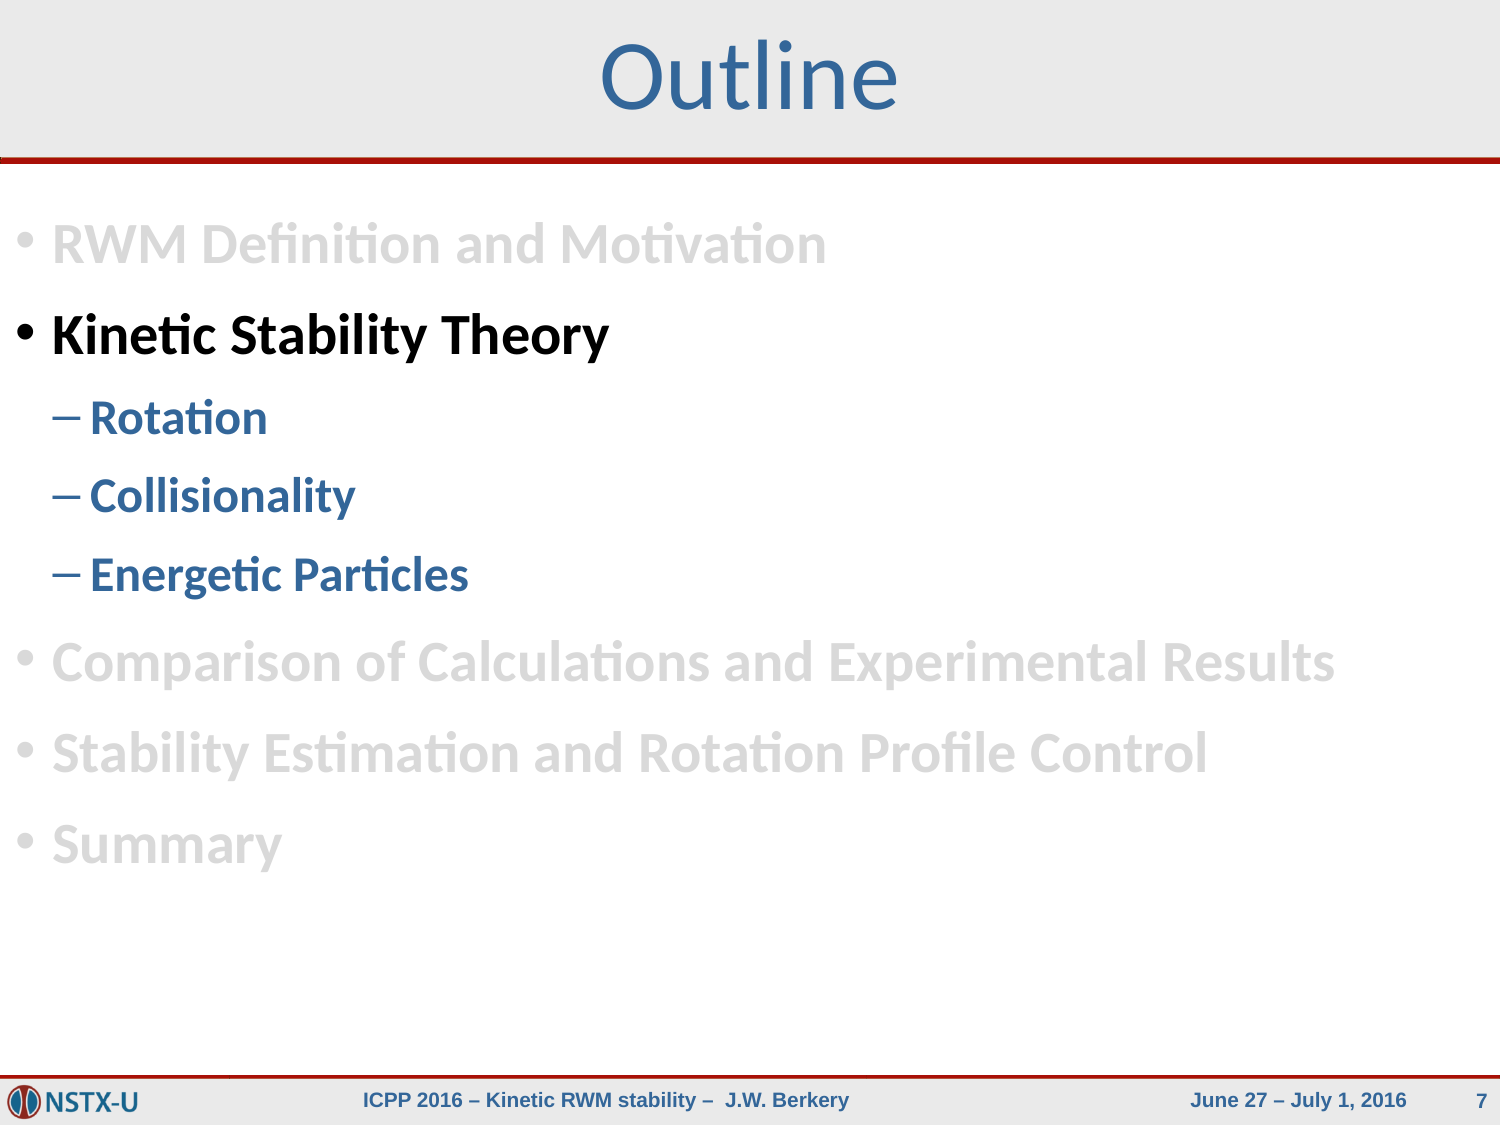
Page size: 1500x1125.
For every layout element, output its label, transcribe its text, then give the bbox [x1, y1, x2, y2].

picture [0, 1075, 1500, 1125]
list RWM Definition and Motivation Kinetic Stability Theory Rotation Collisionality Energetic Particles Comparison of Calculations and Experimental Results Stability Estimation and Rotation Profile Control Summary [0, 187, 1500, 1063]
title Outline [0, 0, 1500, 158]
picture [0, 158, 1500, 164]
